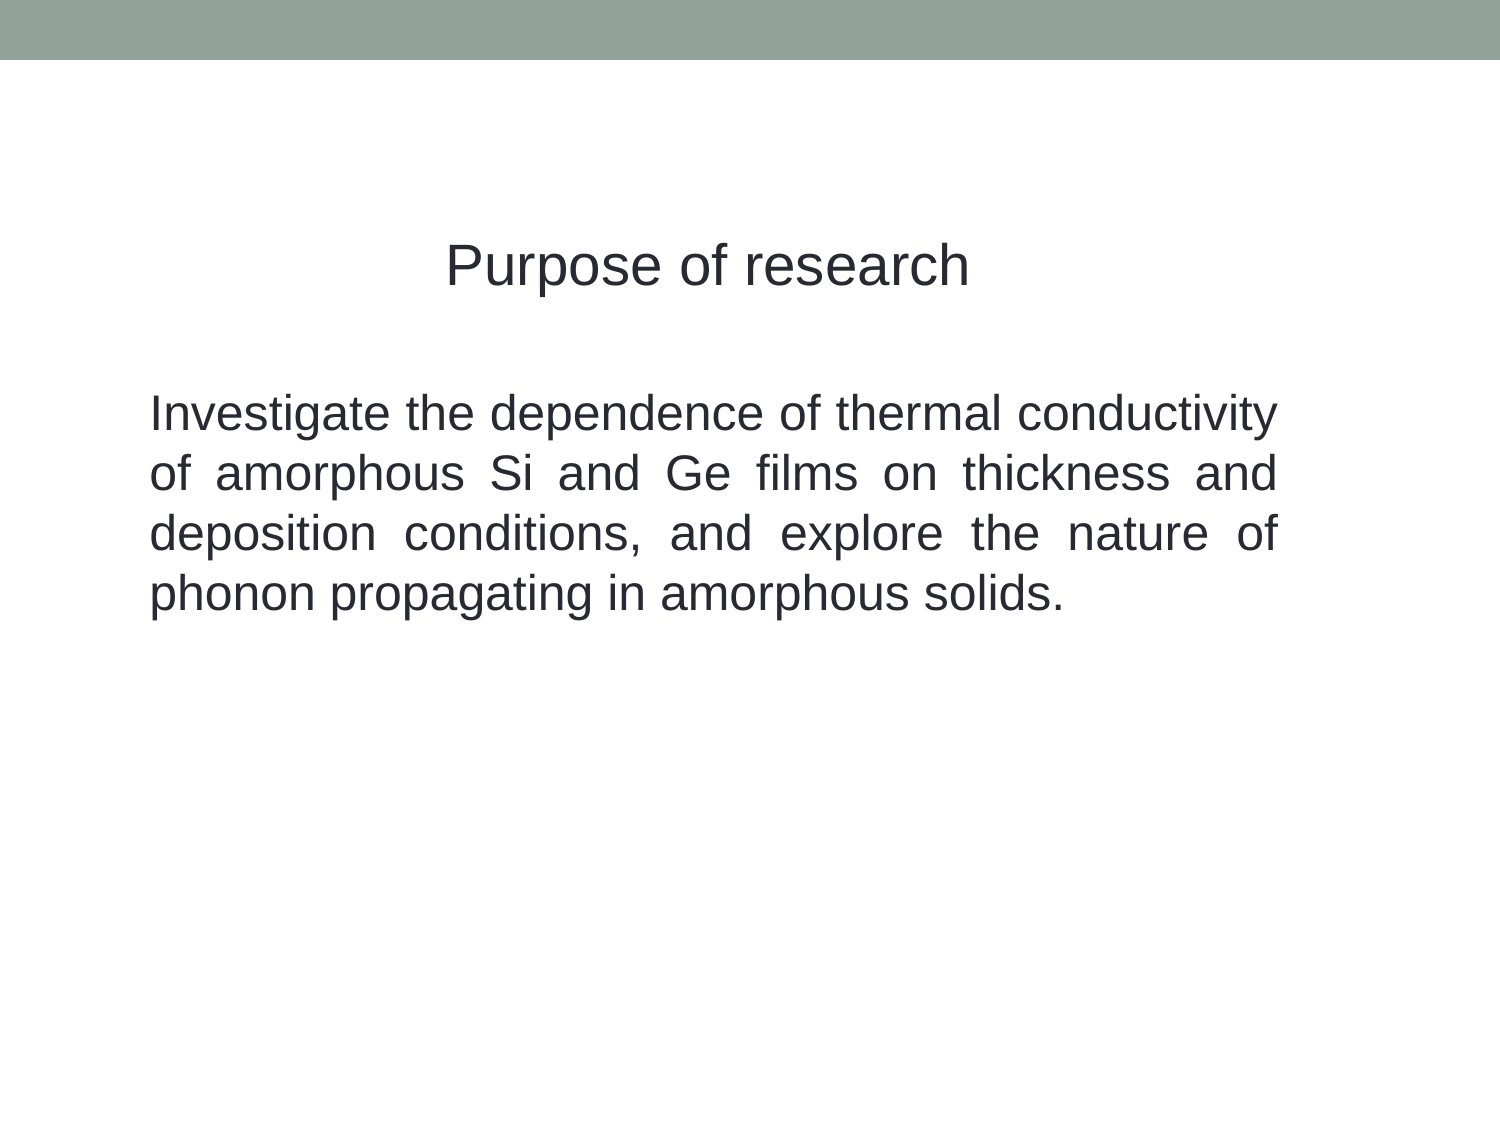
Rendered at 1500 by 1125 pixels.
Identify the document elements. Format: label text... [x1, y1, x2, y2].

text_box Purpose of research [431, 219, 1093, 305]
text_box Investigate the dependence of thermal conductivity of amorphous Si and Ge films on thickness and deposition conditions, and explore the nature of phonon propagating in amorphous solids. [134, 373, 1294, 629]
